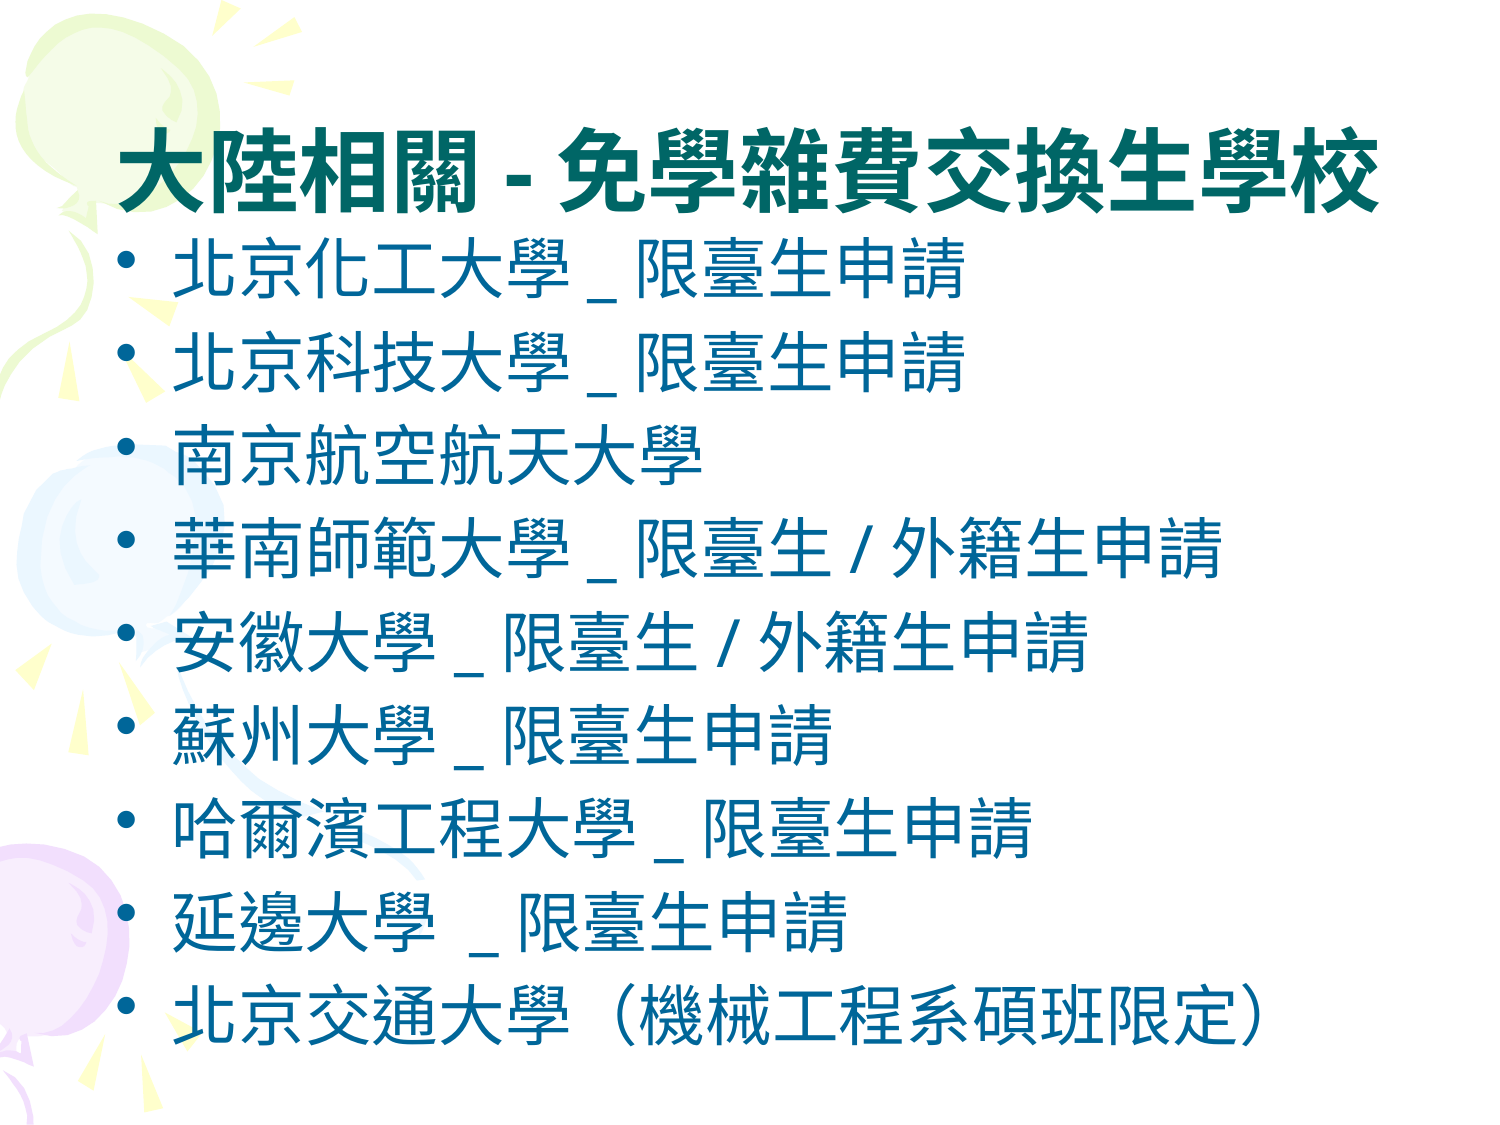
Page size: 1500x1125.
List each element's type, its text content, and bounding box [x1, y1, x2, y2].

title 大陸相關-免學雜費交換生學校 [72, 16, 1426, 233]
text_box 北京化工大學_限臺生申請 北京科技大學_限臺生申請 南京航空航天大學 華南師範大學_限臺生/外籍生申請 安徽大學_限臺生/外籍生申請 蘇州大學_限臺生申請 哈爾濱工程大學_限臺生申請 延邊大學 _限臺生申請 北京交通大學（機械工程系碩班限定） [100, 219, 1461, 1052]
